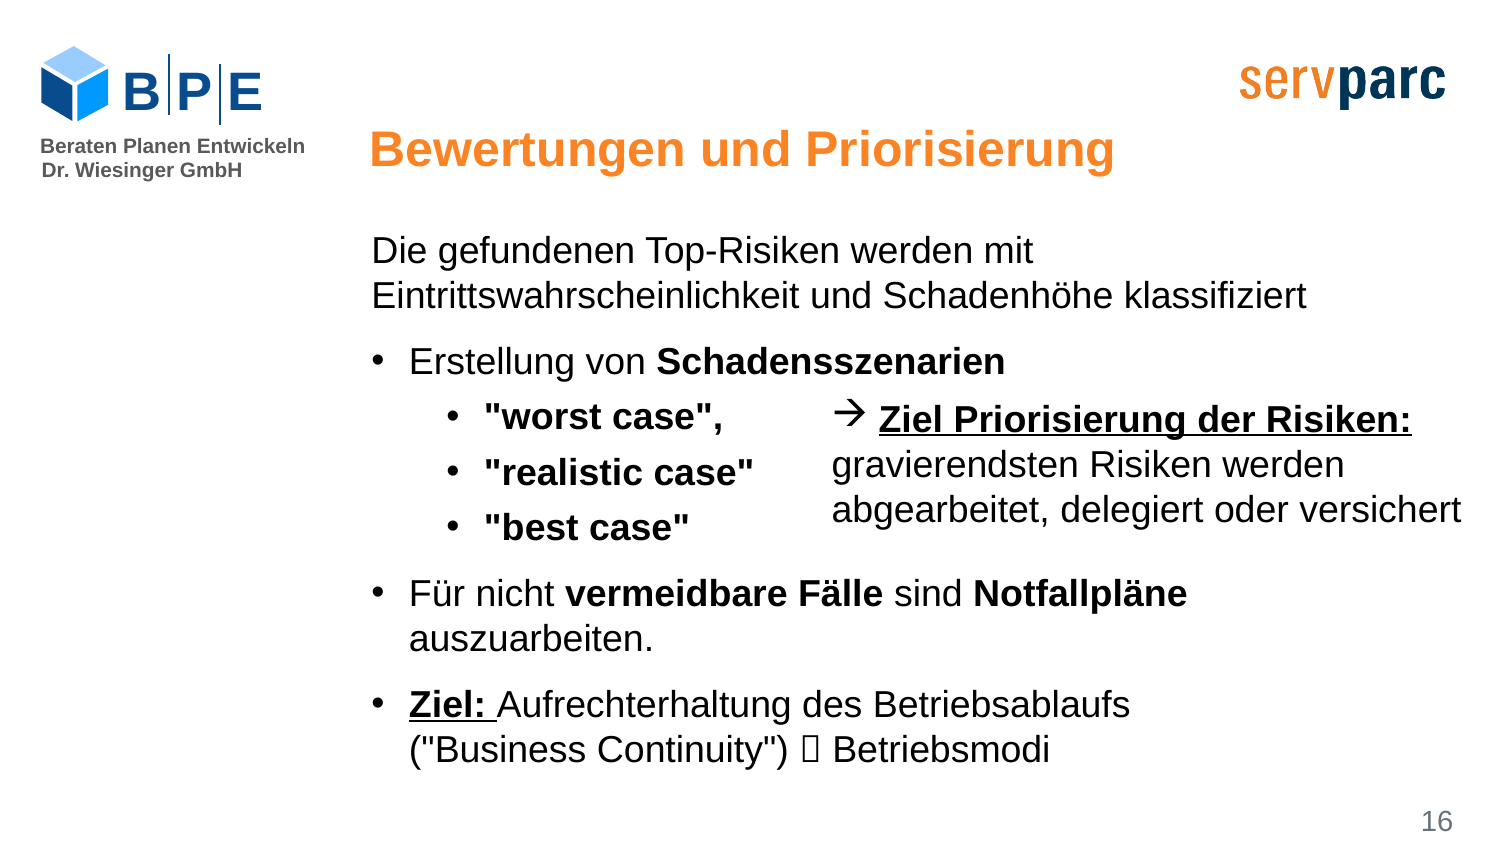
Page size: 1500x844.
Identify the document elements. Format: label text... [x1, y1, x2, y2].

text_box Dr. Wiesinger GmbH [26, 148, 355, 186]
text_box Bewertungen und Priorisierung [355, 108, 1395, 195]
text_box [41, 48, 109, 122]
text_box Beraten Planen Entwickeln [25, 124, 355, 162]
text_box B P E [116, 50, 298, 124]
text_box Ziel Priorisierung der Risiken: gravierendsten Risiken werden abgearbeitet, delegiert oder versichert [816, 387, 1500, 538]
picture [1240, 66, 1445, 110]
text_box Die gefundenen Top-Risiken werden mit Eintrittswahrscheinlichkeit und Schadenhöhe klassifiziert Erstellung von Schadensszenarien "worst case", "realistic case" "best case" Für nicht vermeidbare Fälle sind Notfallpläne auszuarbeiten. Ziel: Aufrechterhaltung des Betriebsablaufs ("Business Continuity")  Betriebsmodi [356, 218, 1454, 844]
